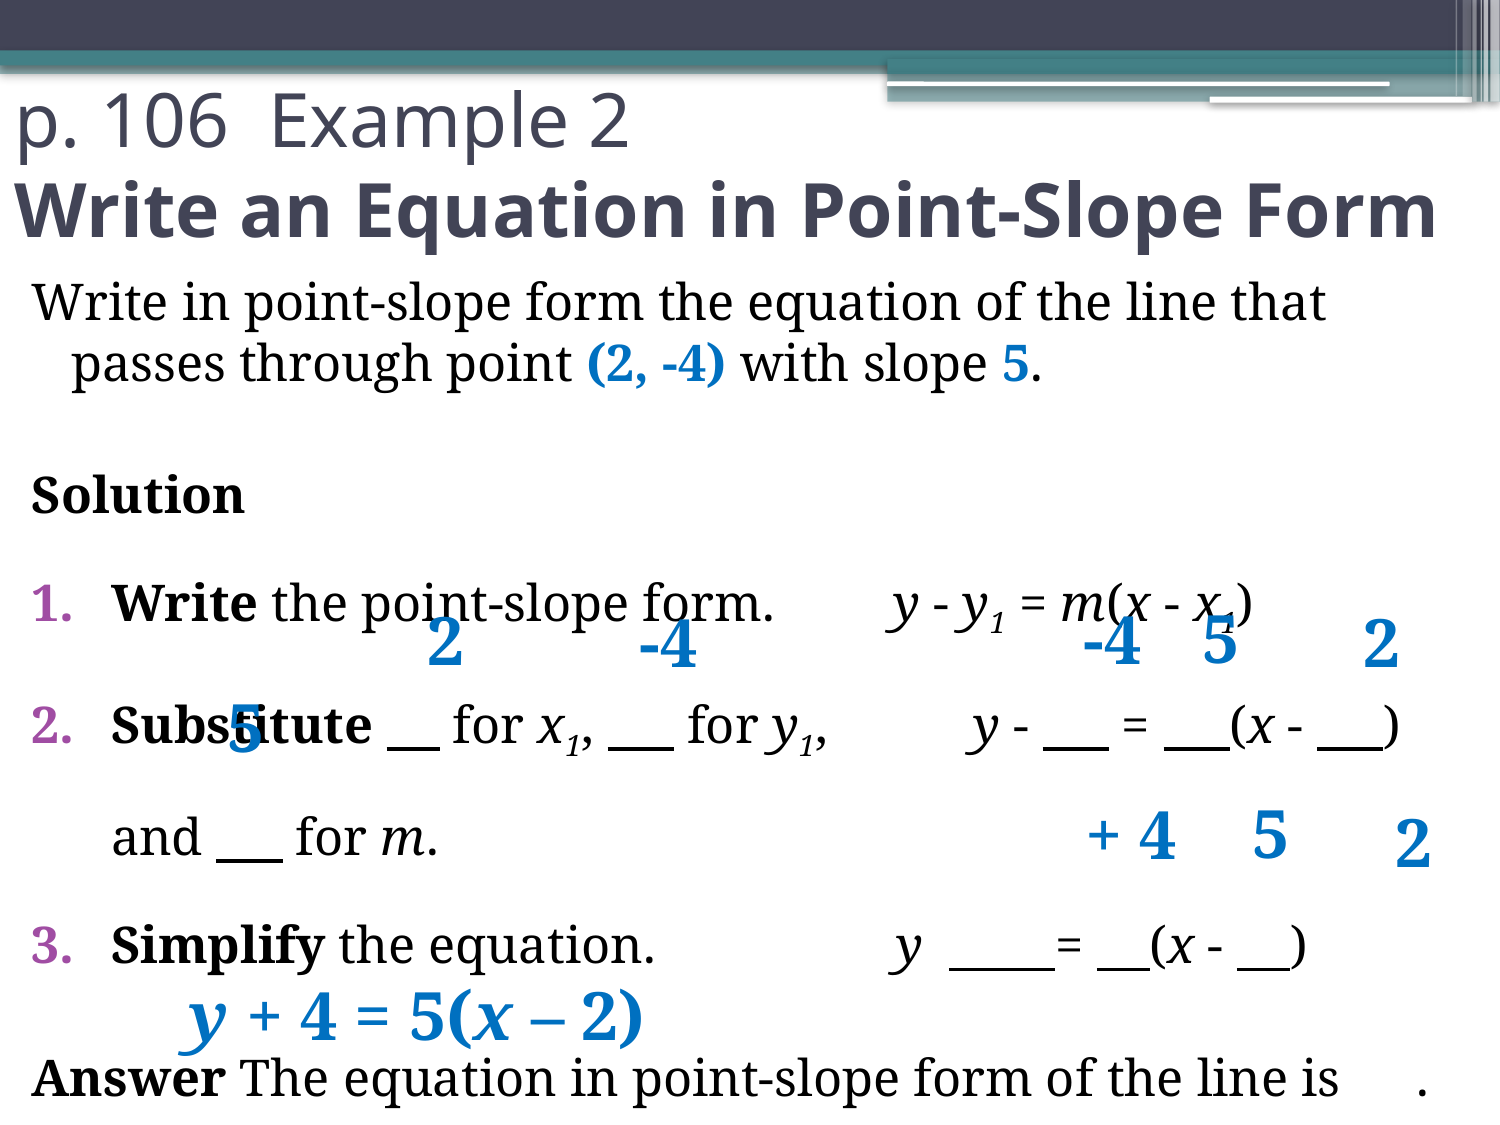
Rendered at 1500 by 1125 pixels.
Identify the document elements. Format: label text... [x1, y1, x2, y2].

text_box 2 [1349, 593, 1462, 688]
text_box 5 [1237, 784, 1350, 880]
text_box 2 [412, 591, 525, 687]
text_box y + 4 = 5(x – 2) [174, 966, 838, 1062]
title p. 106 Example 2 Write an Equation in Point-Slope Form [0, 31, 1500, 262]
text_box + 4 [1070, 785, 1208, 881]
text_box 2 [1380, 793, 1494, 888]
text_box -4 [1069, 590, 1182, 685]
text_box -4 [624, 593, 738, 688]
text_box 5 [212, 678, 325, 773]
text_box 5 [1187, 589, 1300, 685]
list Write in point-slope form the equation of the line that passes through point (2, -4) with slope 5. Solution Write the point-slope form. y - y1 = m(x - x1) Substitute for x1, for y1, y - = (x - ) and for m. Simplify the equation. y = (x - ) Answer The equation in point-slope form of the line is . [0, 262, 1500, 1125]
